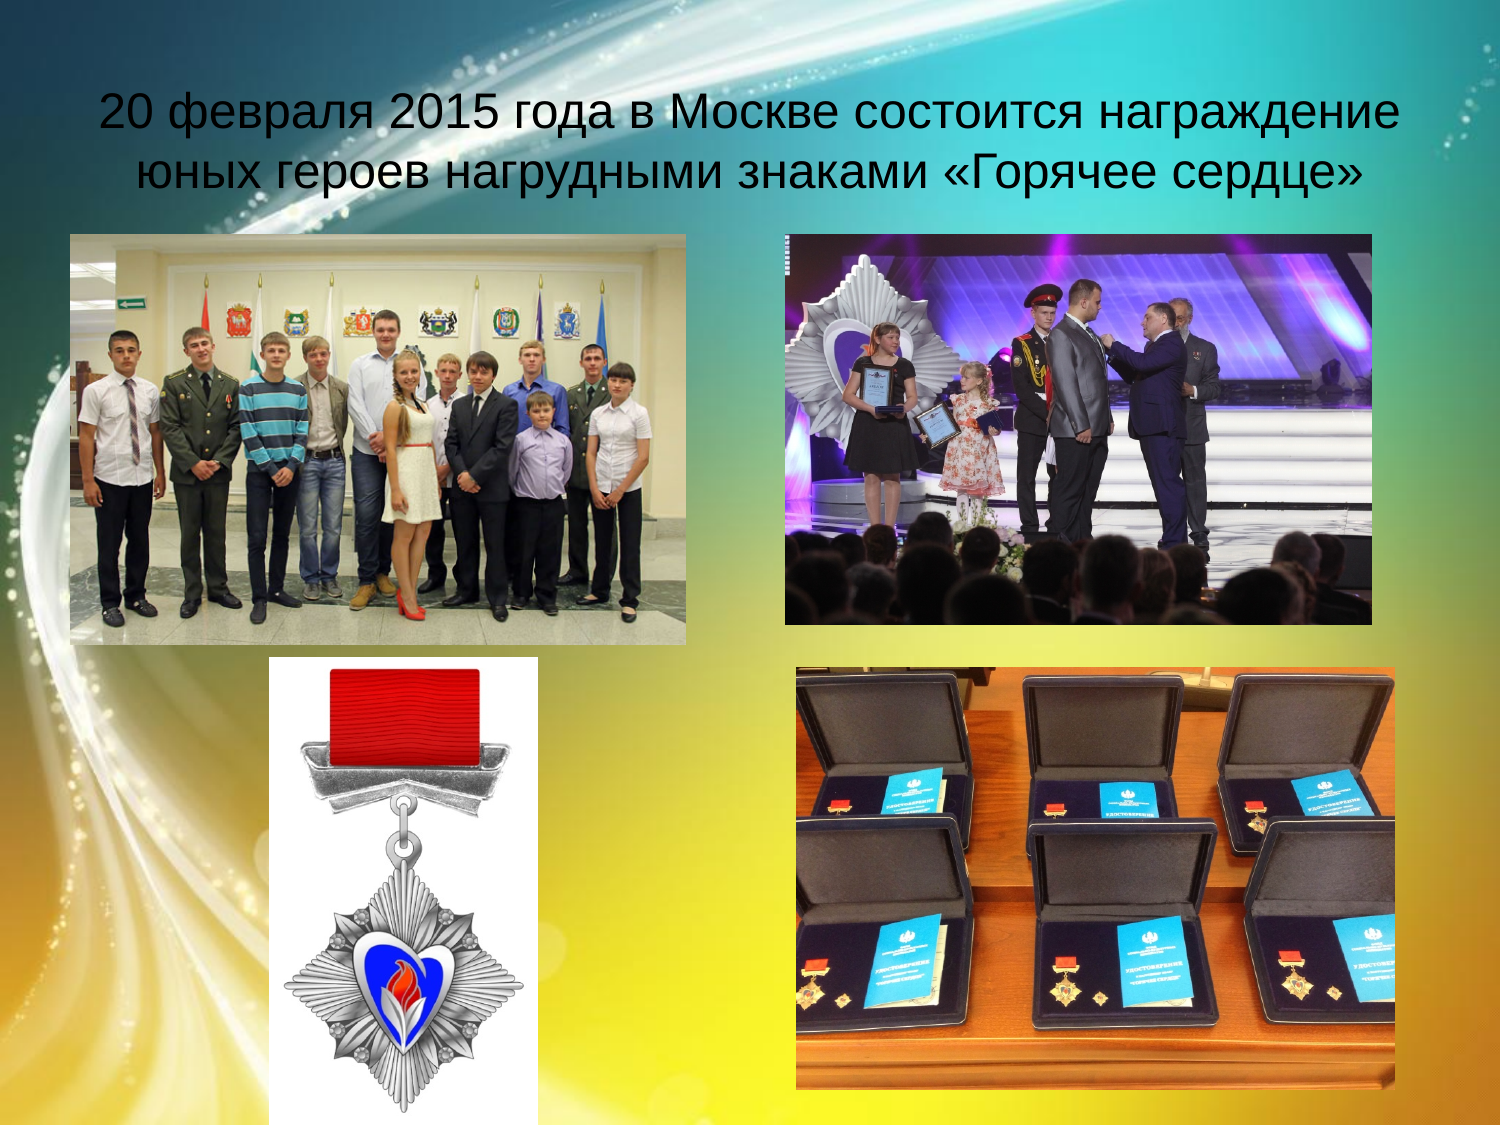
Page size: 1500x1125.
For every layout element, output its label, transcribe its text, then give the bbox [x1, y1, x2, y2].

picture [0, 0, 1500, 1125]
title 20 февраля 2015 года в Москве состоится награждение юных героев нагрудными знаками «Горячее сердце» [75, 45, 1425, 233]
